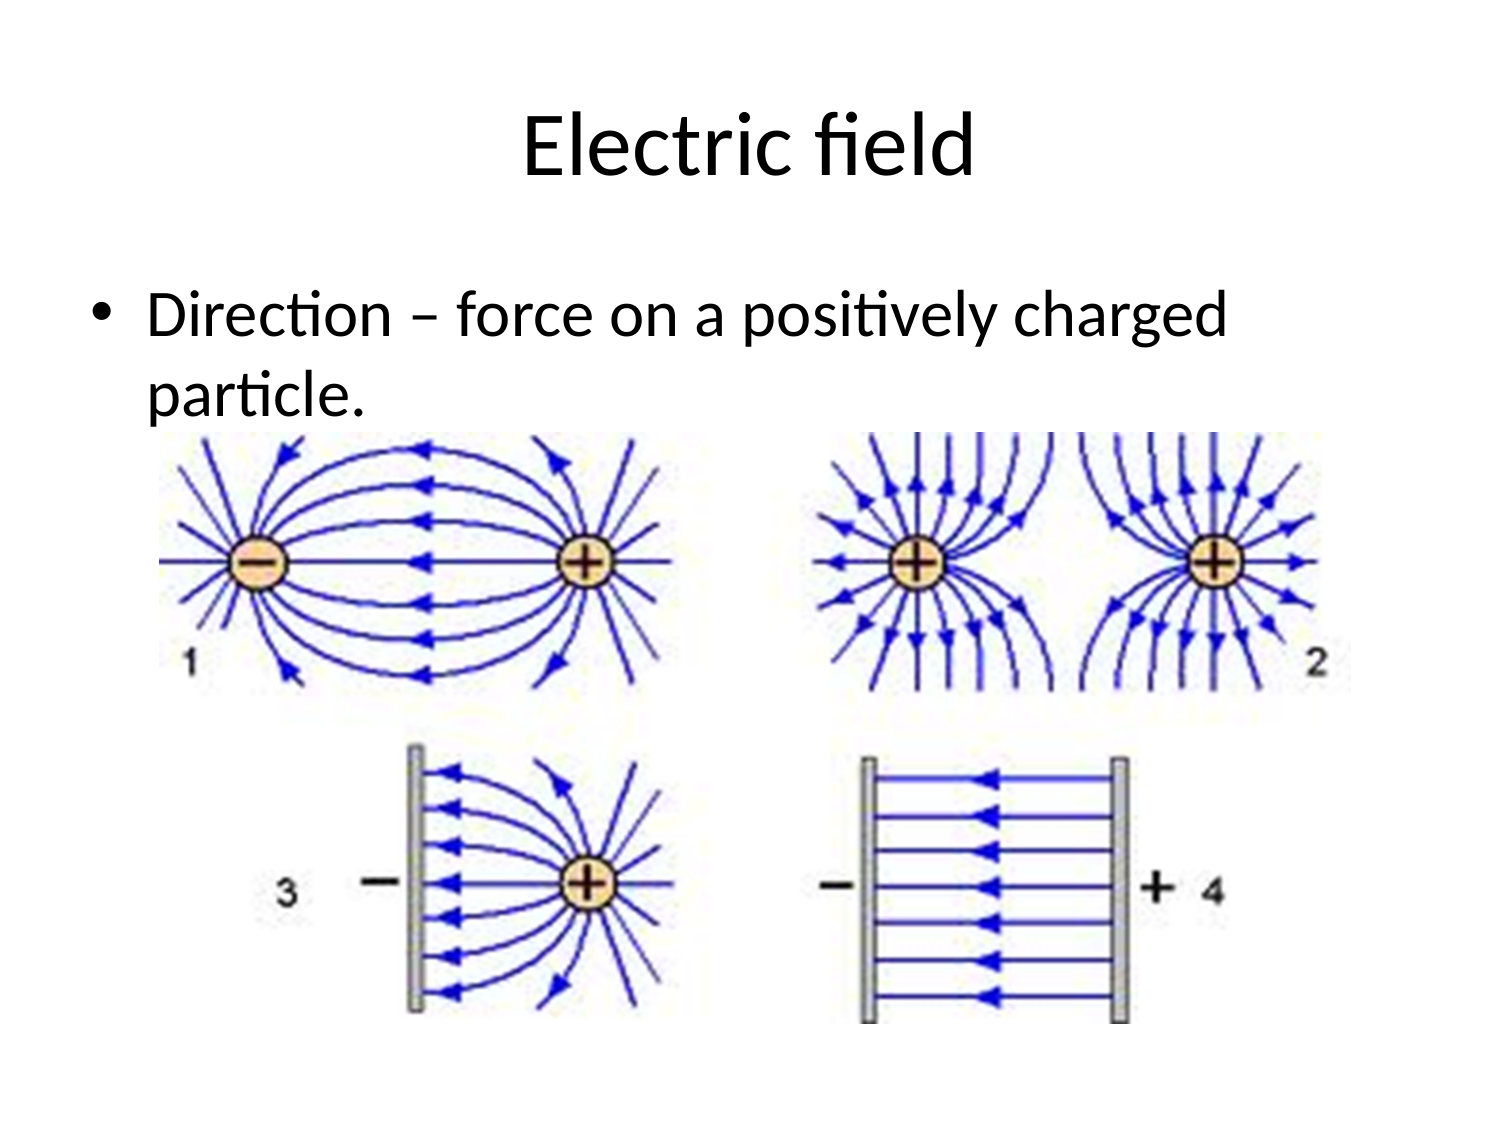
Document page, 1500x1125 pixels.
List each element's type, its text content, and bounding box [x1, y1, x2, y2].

list Direction – force on a positively charged particle. [75, 262, 1425, 1005]
title Electric field [75, 45, 1425, 233]
picture [159, 432, 1351, 1024]
